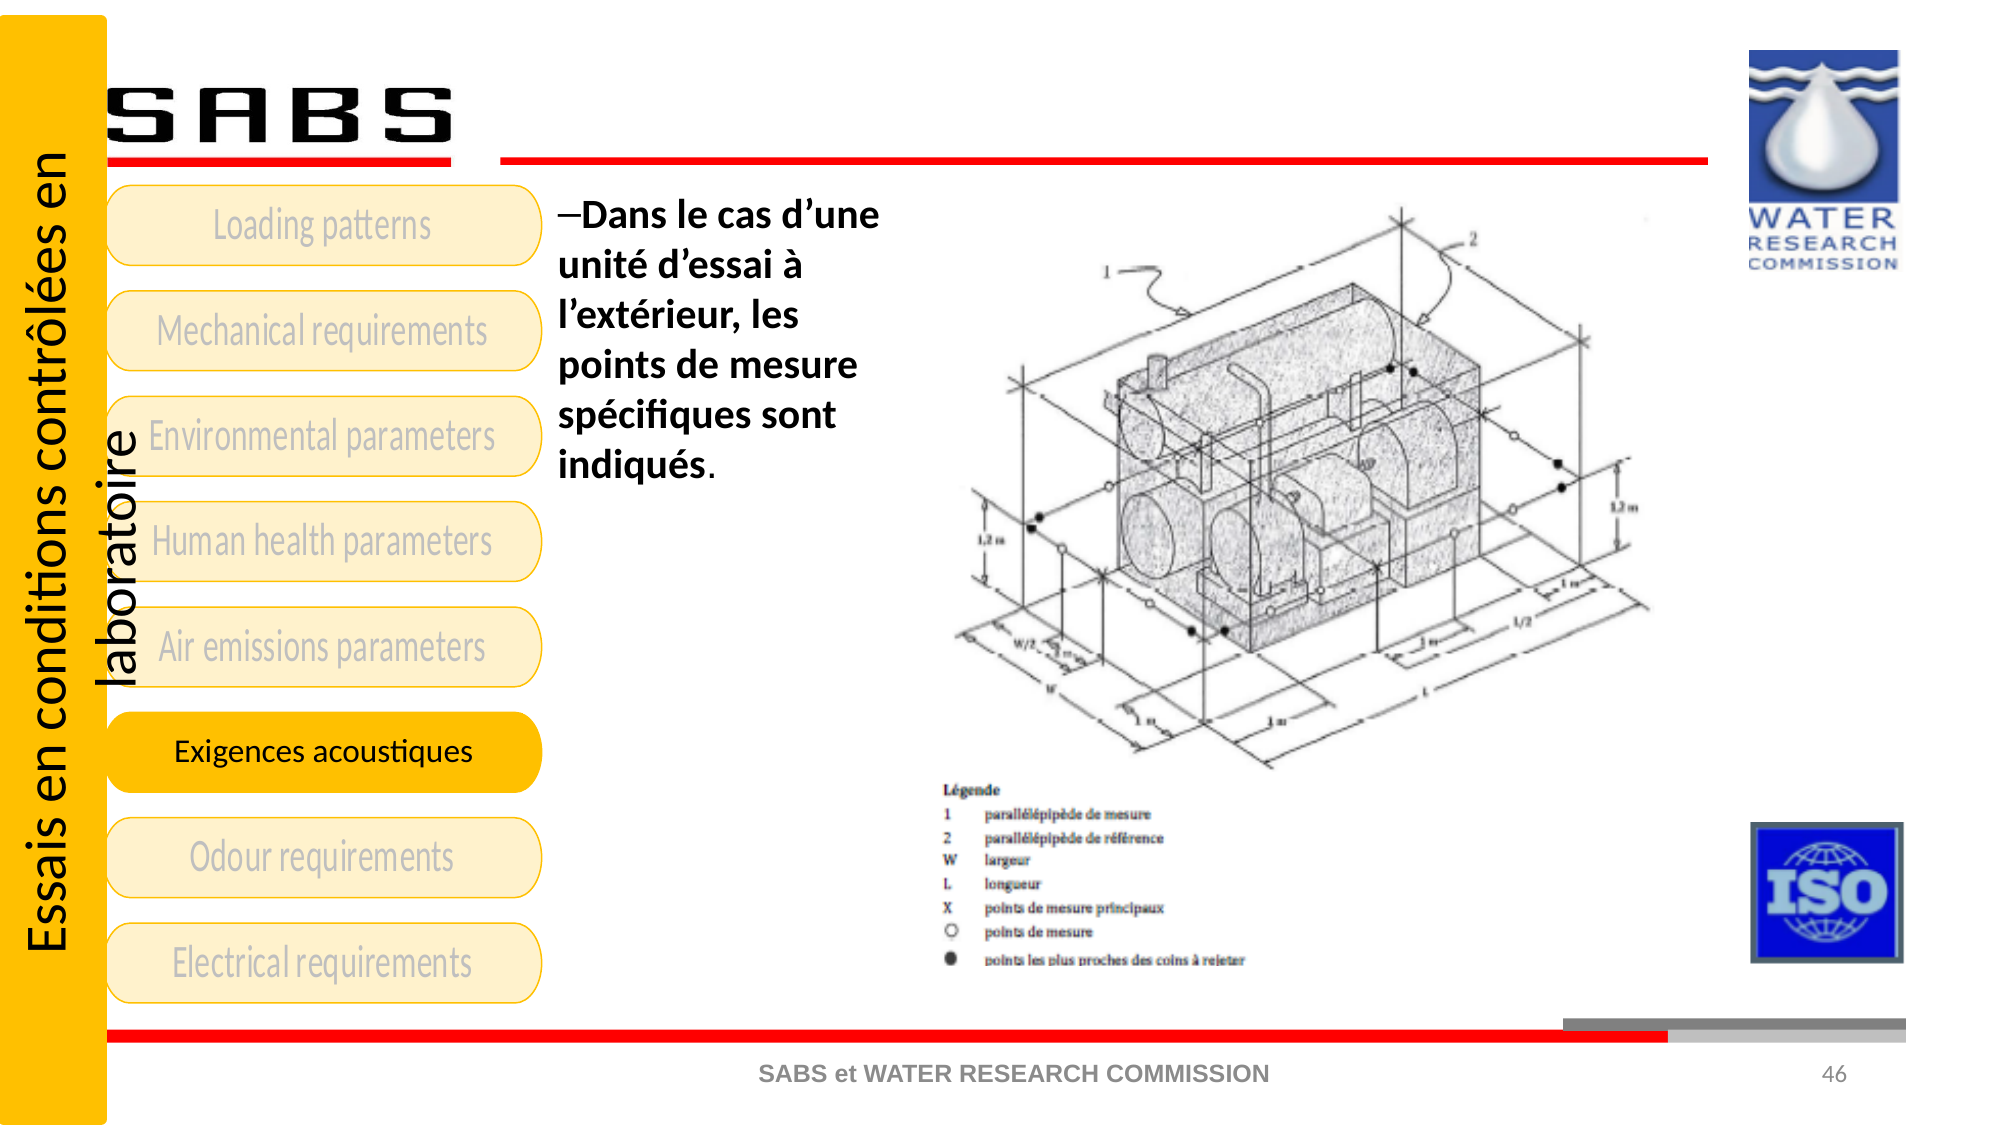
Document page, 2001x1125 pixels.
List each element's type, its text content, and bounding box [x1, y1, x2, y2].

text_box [0, 0, 101, 1120]
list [896, 179, 1663, 966]
picture [101, 179, 544, 1014]
slide_number 46 [1412, 1042, 1863, 1103]
picture [107, 84, 459, 167]
text_box Dans le cas d’une unité d’essai à l’extérieur, les points de mesure spécifiques sont indiqués. [544, 179, 896, 495]
picture [1749, 50, 1906, 272]
picture [1749, 822, 1906, 966]
